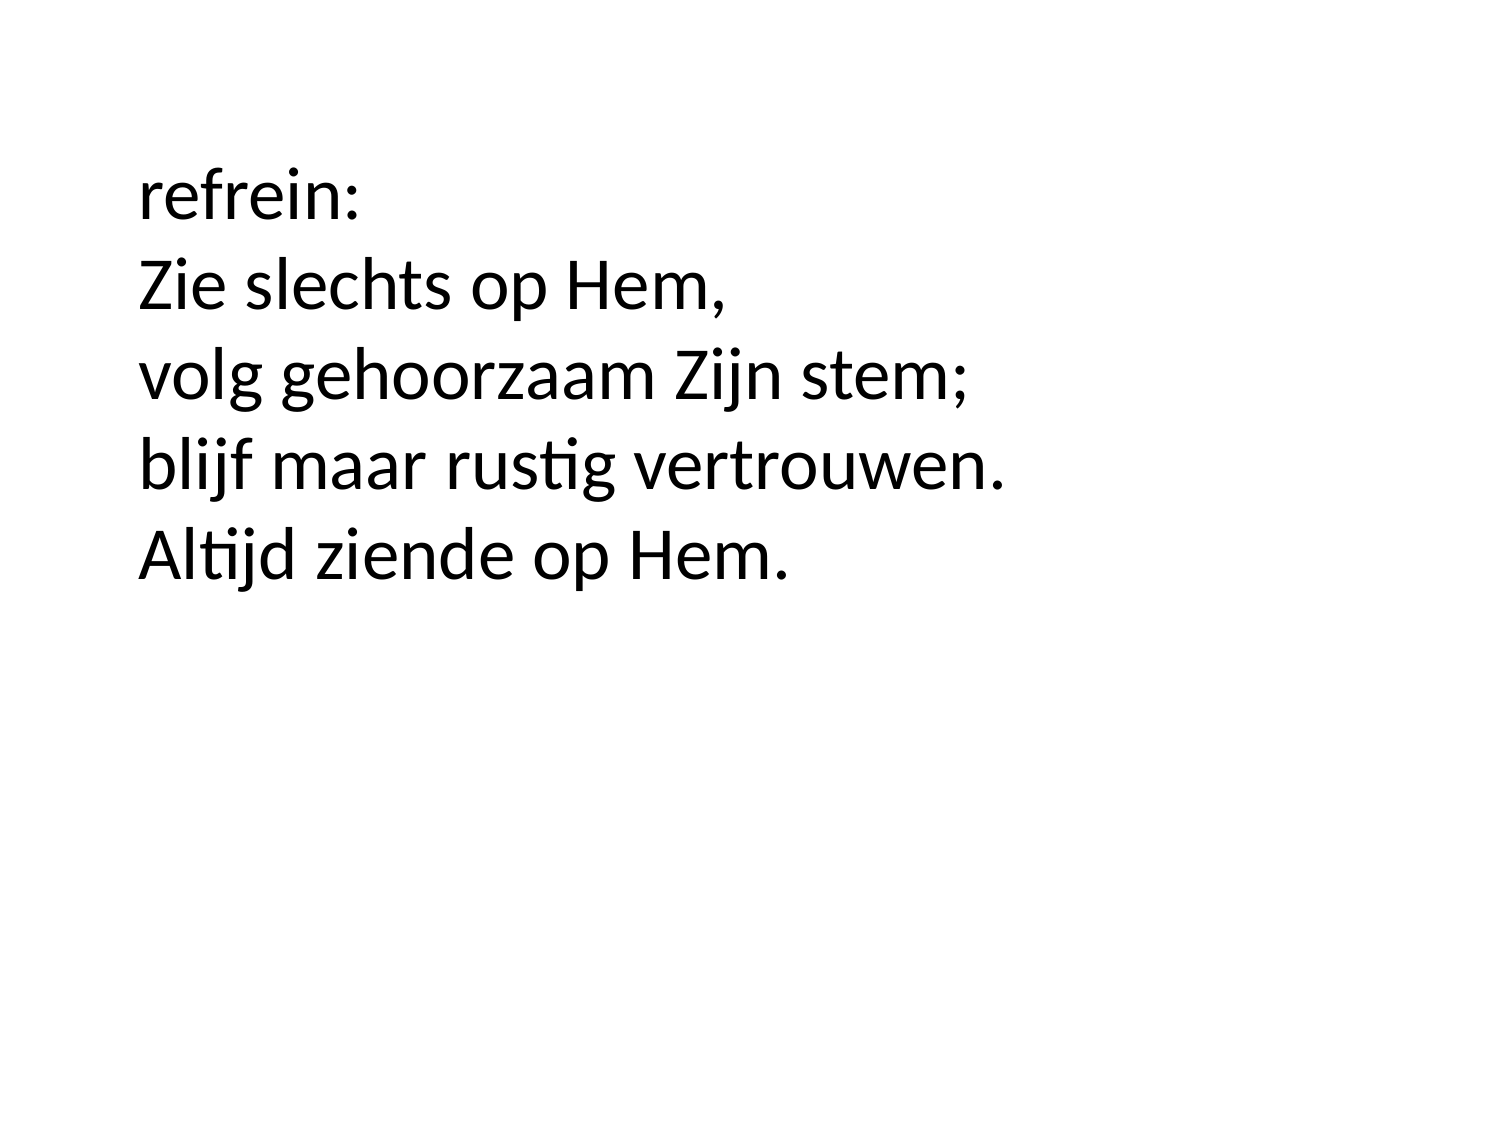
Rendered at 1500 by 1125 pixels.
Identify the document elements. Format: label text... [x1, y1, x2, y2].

text_box refrein: Zie slechts op Hem, volg gehoorzaam Zijn stem; blijf maar rustig vertrouwen. Altijd ziende op Hem. [123, 137, 1363, 603]
